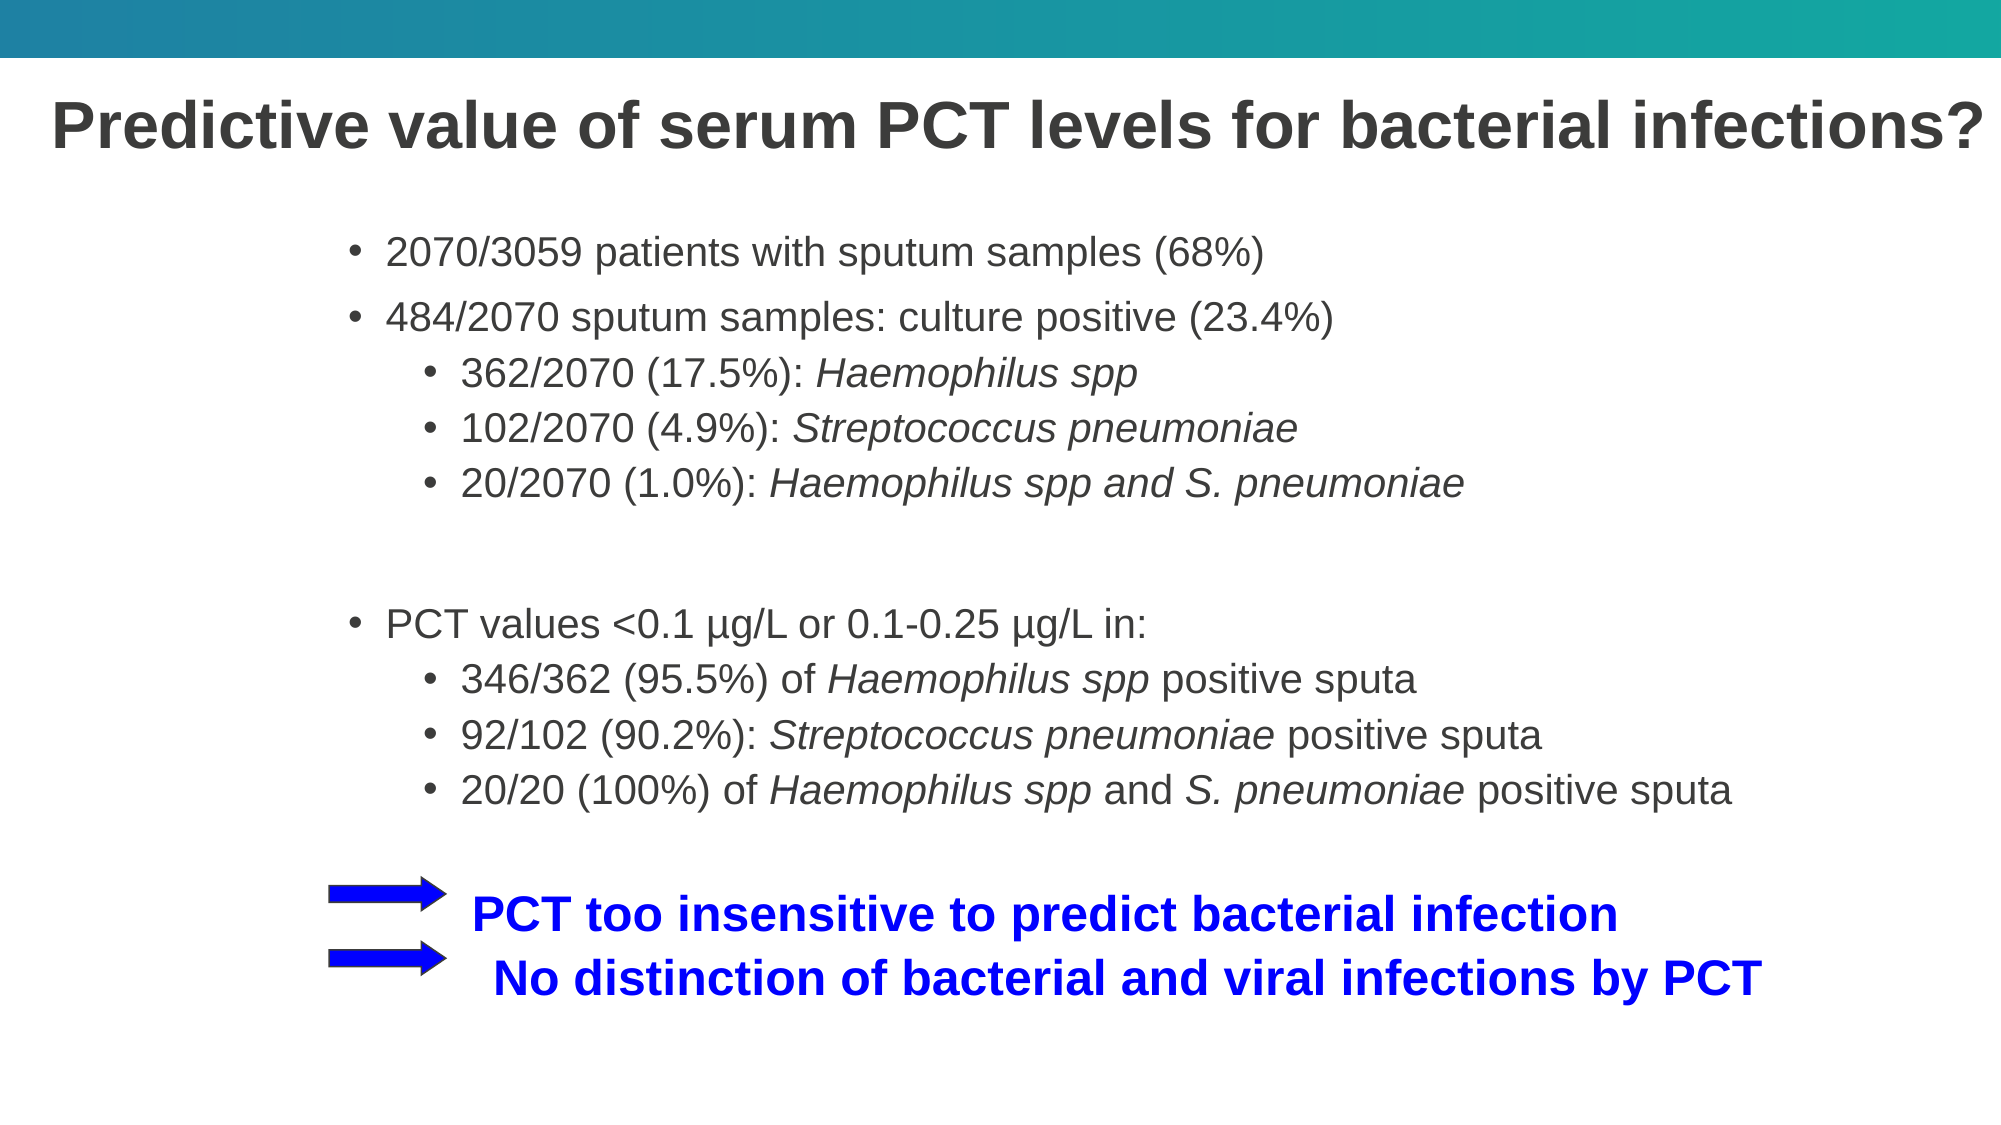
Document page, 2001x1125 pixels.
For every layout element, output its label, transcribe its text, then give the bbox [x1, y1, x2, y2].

text_box [329, 941, 446, 975]
list 2070/3059 patients with sputum samples (68%) 484/2070 sputum samples: culture positive (23.4%) 362/2070 (17.5%): Haemophilus spp 102/2070 (4.9%): Streptococcus pneumoniae 20/2070 (1.0%): Haemophilus spp and S. pneumoniae PCT values <0.1 µg/L or 0.1-0.25 µg/L in: 346/362 (95.5%) of Haemophilus spp positive sputa 92/102 (90.2%): Streptococcus pneumoniae positive sputa 20/20 (100%) of Haemophilus spp and S. pneumoniae positive sputa PCT too insensitive to predict bacterial infection No distinction of bacterial and viral infections by PCT [333, 222, 1887, 1011]
title Predictive value of serum PCT levels for bacterial infections? [37, 83, 2000, 188]
text_box [329, 877, 446, 911]
